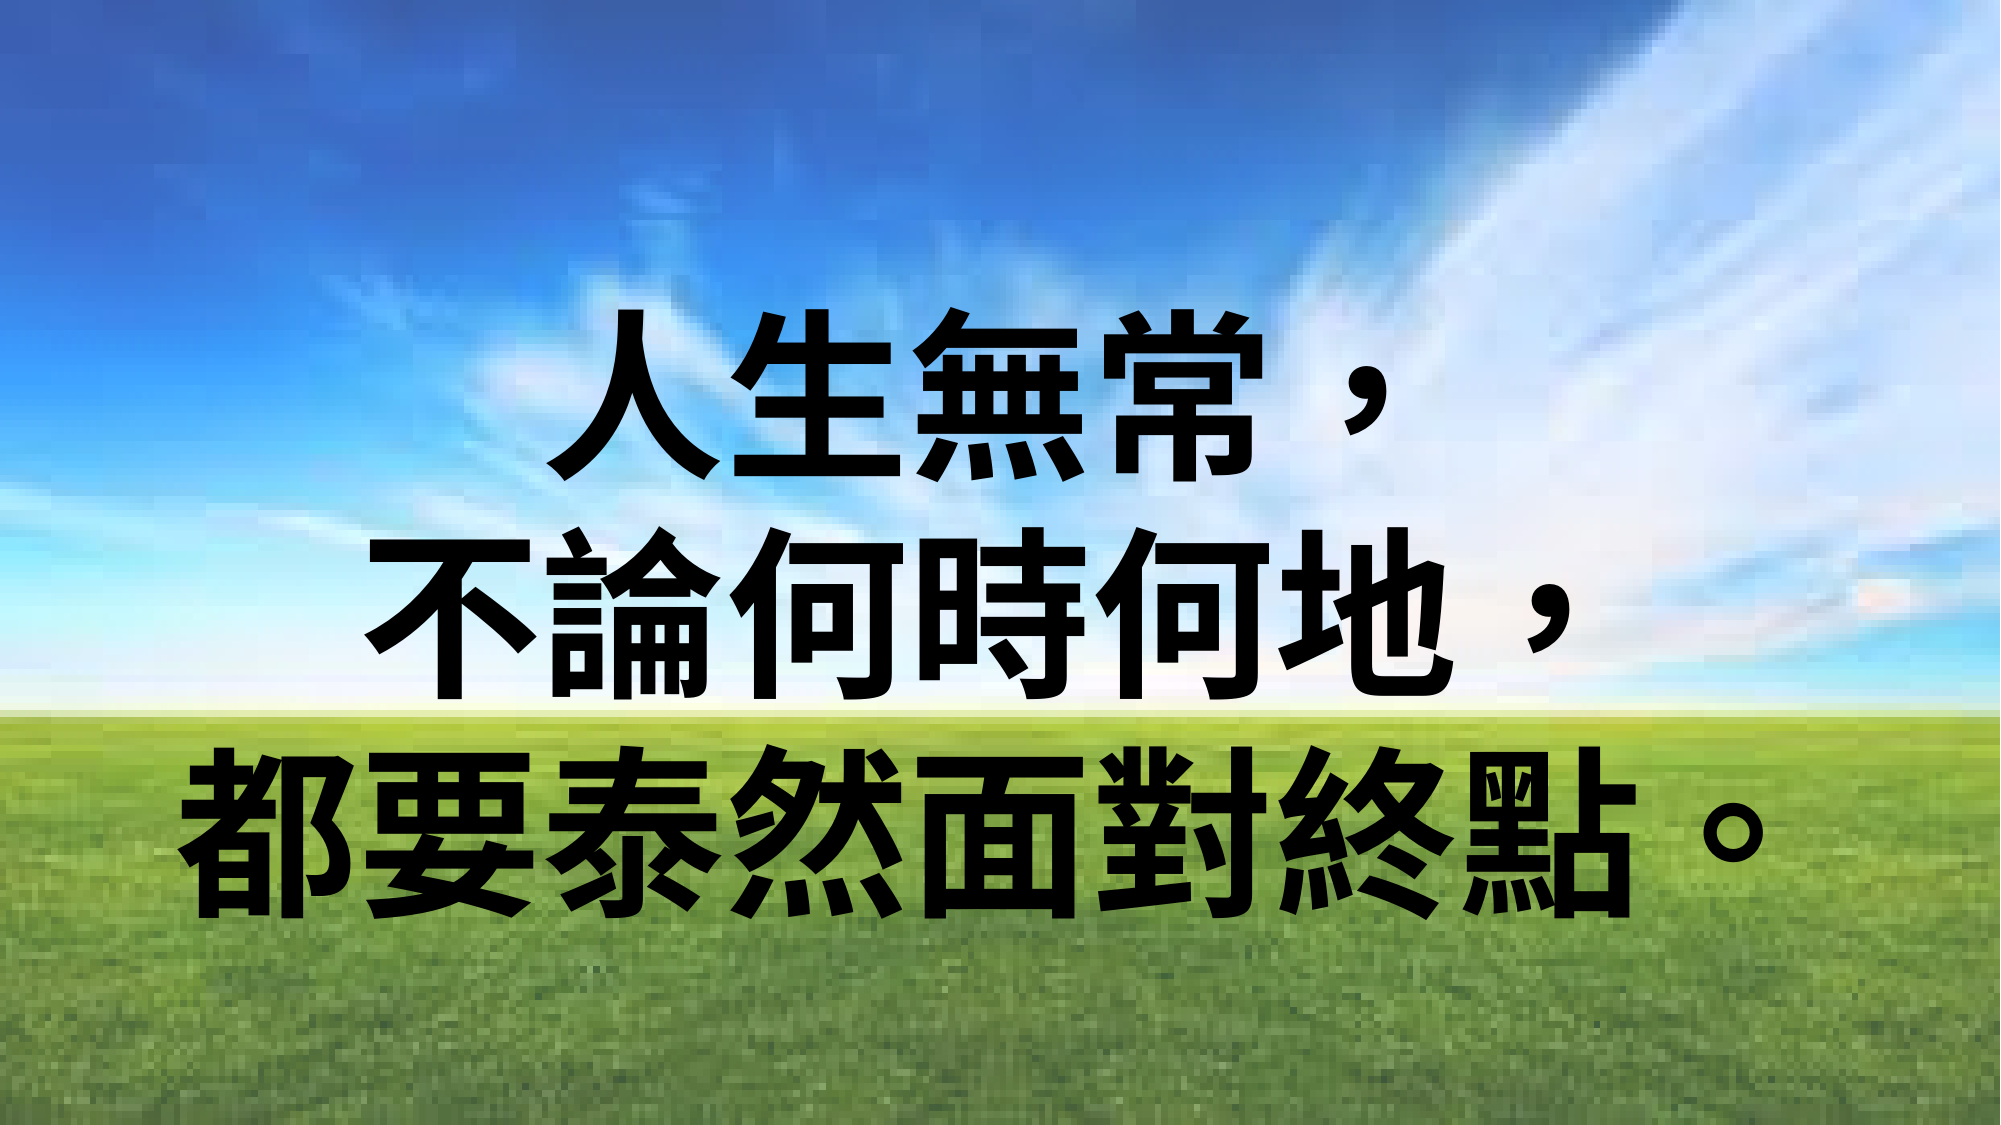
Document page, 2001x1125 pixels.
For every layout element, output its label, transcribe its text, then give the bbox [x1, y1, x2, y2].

list 人生無常， 不論何時何地， 都要泰然面對終點。 [137, 299, 1863, 1014]
